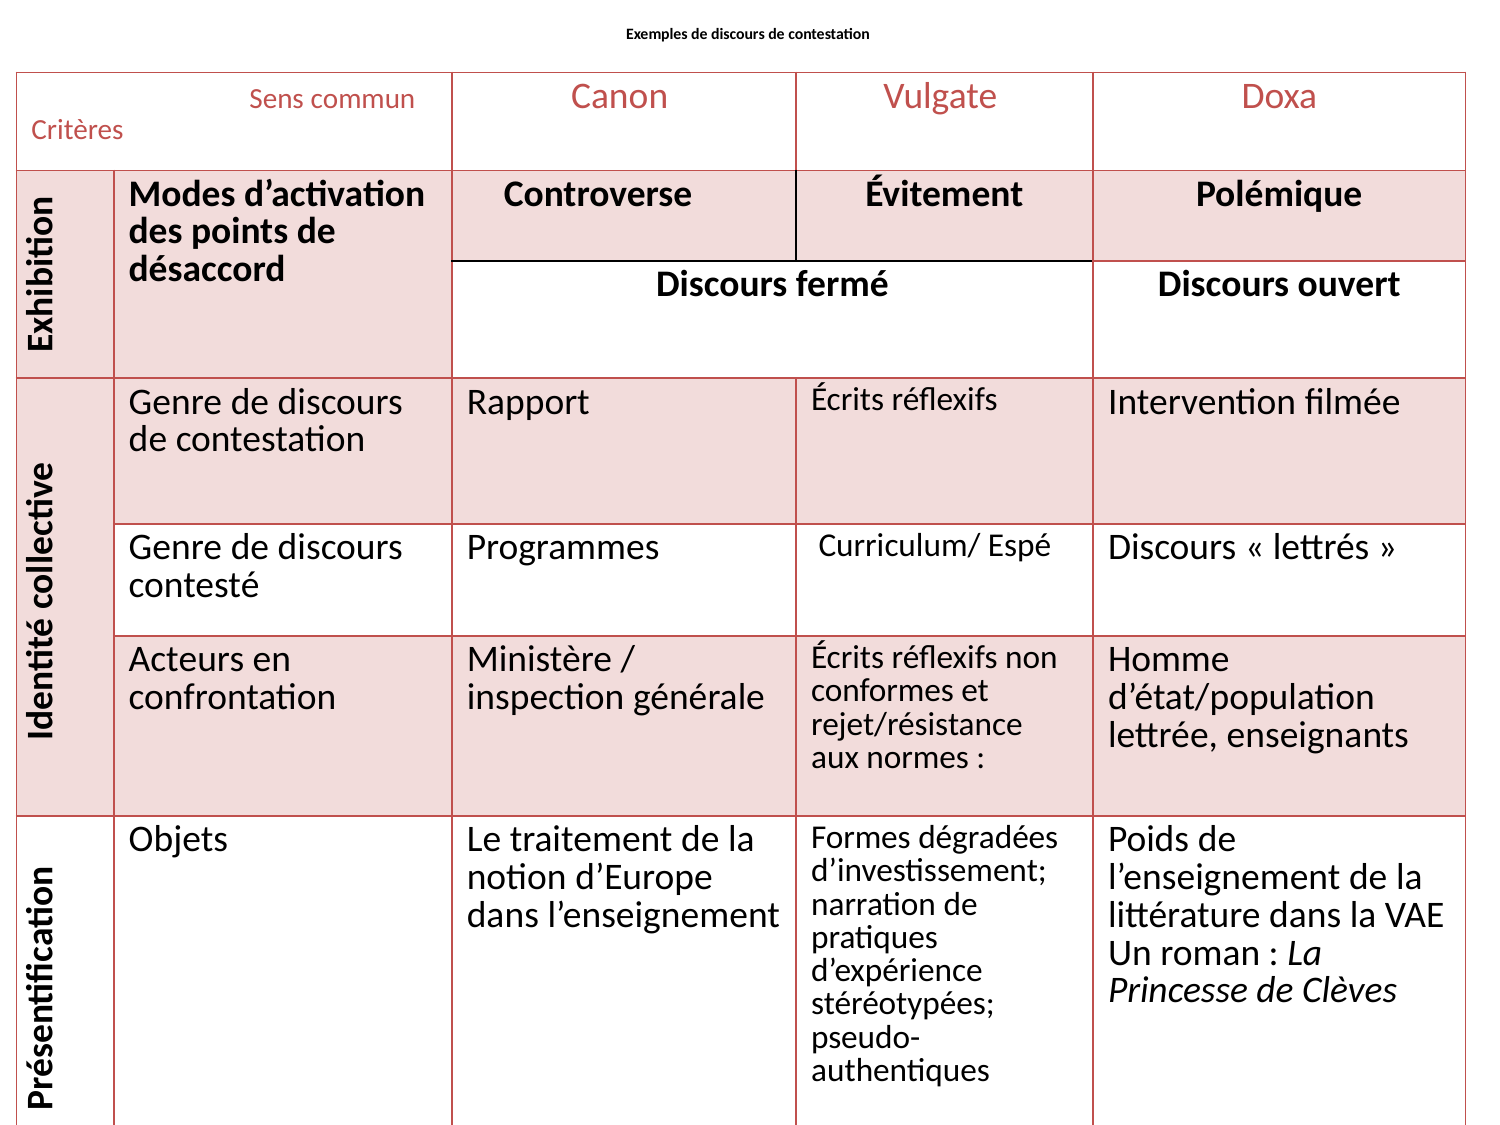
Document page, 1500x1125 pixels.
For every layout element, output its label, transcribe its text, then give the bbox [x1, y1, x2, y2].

table_cell Présentification [17, 817, 113, 1125]
table_cell Intervention filmée [1094, 379, 1465, 523]
table_cell Discours ouvert [1094, 262, 1465, 377]
title Exemples de discours de contestation [75, 16, 1425, 51]
table_cell Genre de discours contesté [115, 525, 451, 635]
table_cell Curriculum/ Espé [797, 525, 1092, 635]
table_cell Écrits réflexifs non conformes et rejet/résistance aux normes : [797, 637, 1092, 815]
table_cell Genre de discours de contestation [115, 379, 451, 523]
table_header Canon [453, 73, 795, 170]
table_cell Acteurs en confrontation [115, 637, 451, 815]
table_cell Identité collective [17, 379, 113, 815]
table_cell Le traitement de la notion d’Europe dans l’enseignement [453, 817, 795, 1125]
table_cell Évitement [797, 171, 1092, 260]
table_cell Formes dégradées d’investissement; narration de pratiques d’expérience stéréotypées; pseudo-authentiques [797, 817, 1092, 1125]
table_cell Poids de l’enseignement de la littérature dans la VAE Un roman : La Princesse de Clèves [1094, 817, 1465, 1125]
table_cell Modes d’activation des points de désaccord [115, 171, 451, 377]
table_header Doxa [1094, 73, 1465, 170]
table_cell Exhibition [17, 171, 113, 377]
table_cell Écrits réflexifs [797, 379, 1092, 523]
table_cell Objets [115, 817, 451, 1125]
table_cell Ministère / inspection générale [453, 637, 795, 815]
table_cell Discours « lettrés » [1094, 525, 1465, 635]
table_cell Polémique [1094, 171, 1465, 260]
table_cell Controverse [453, 171, 795, 260]
table_cell Homme d’état/population lettrée, enseignants [1094, 637, 1465, 815]
table_cell Discours fermé [453, 262, 1092, 377]
table_header Sens commun Critères [17, 73, 451, 170]
table_header Vulgate [797, 73, 1092, 170]
table_cell Programmes [453, 525, 795, 635]
table_cell Rapport [453, 379, 795, 523]
